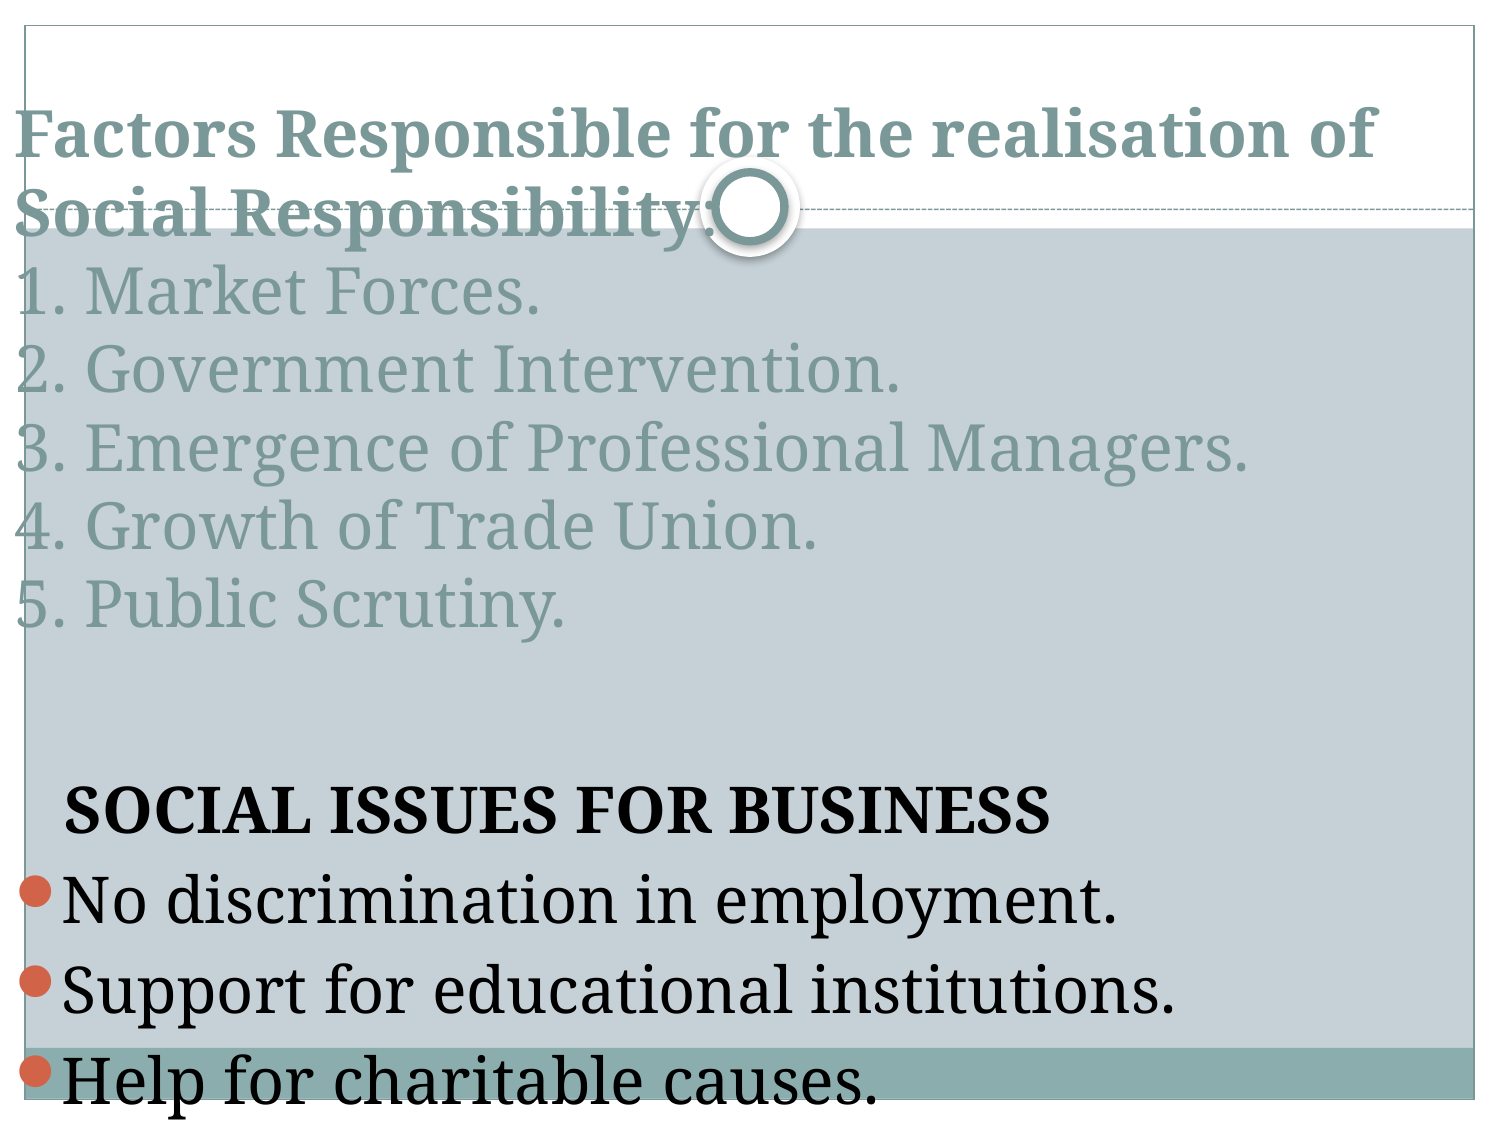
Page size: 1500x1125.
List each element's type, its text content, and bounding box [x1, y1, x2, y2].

list SOCIAL ISSUES FOR BUSINESS No discrimination in employment. Support for educational institutions. Help for charitable causes. [0, 761, 1500, 1125]
title Factors Responsible for the realisation of Social Responsibility: 1. Market Forces. 2. Government Intervention. 3. Emergence of Professional Managers. 4. Growth of Trade Union. 5. Public Scrutiny. [0, 0, 1500, 727]
